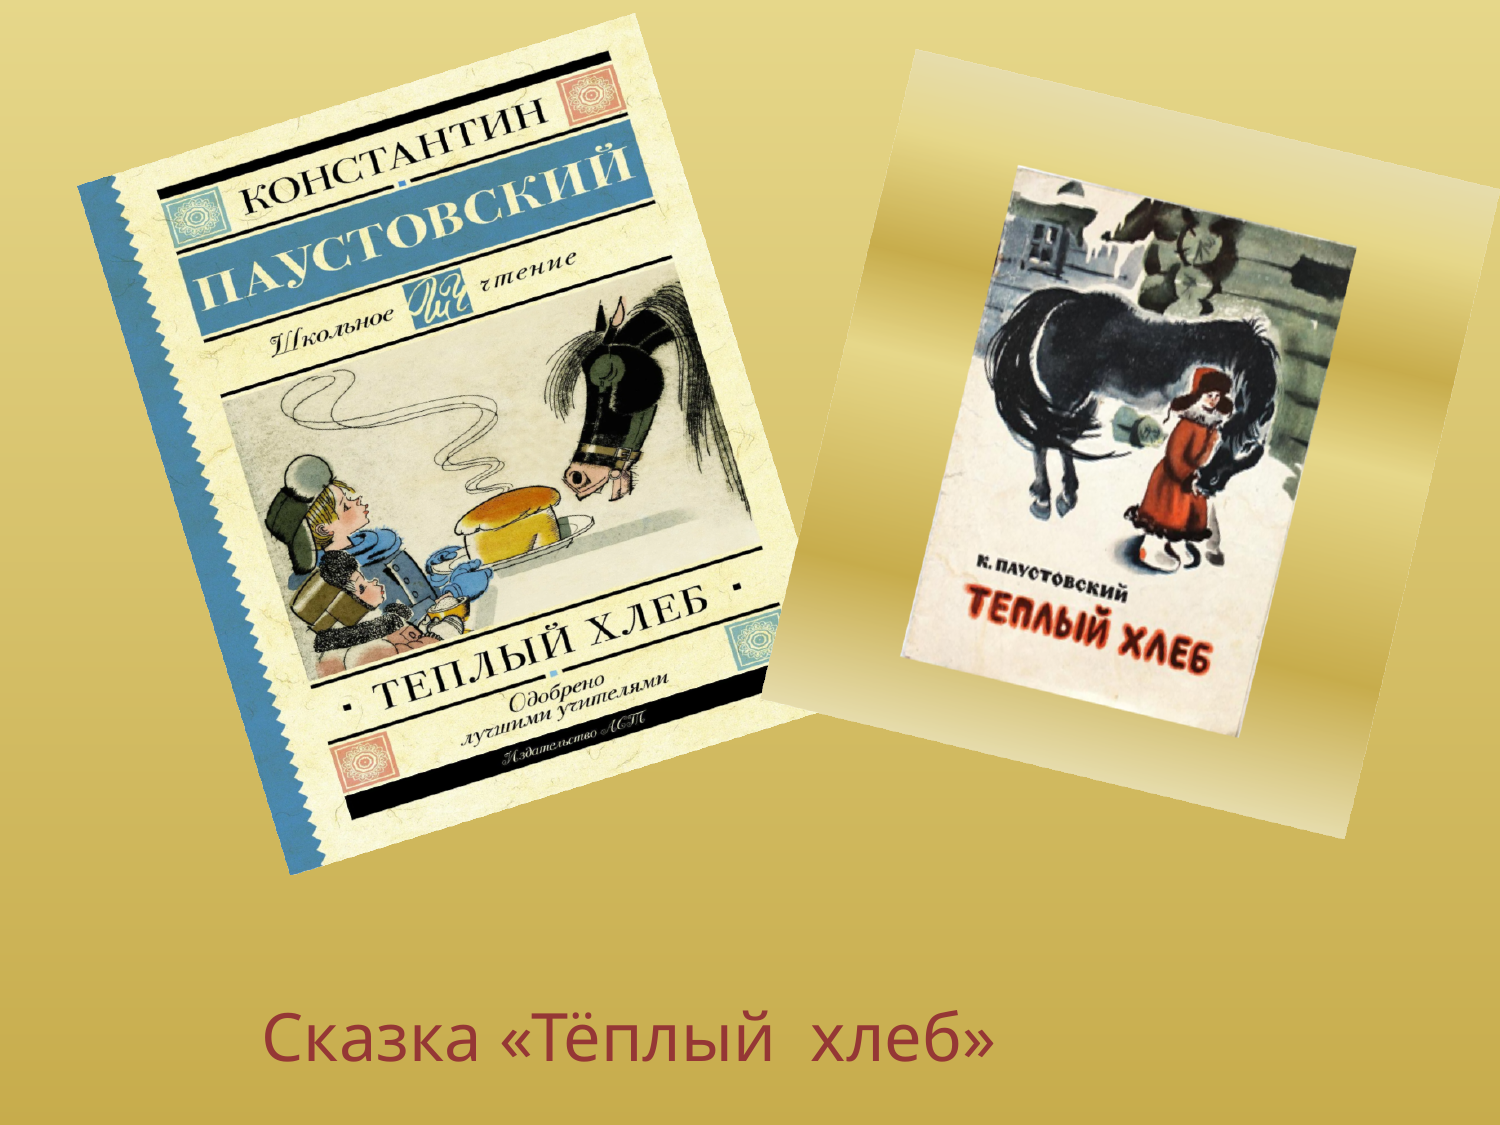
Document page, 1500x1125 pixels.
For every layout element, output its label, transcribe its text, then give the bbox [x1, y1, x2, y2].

picture [78, 14, 1500, 875]
text_box Сказка «Тёплый хлеб» [246, 987, 1012, 1083]
